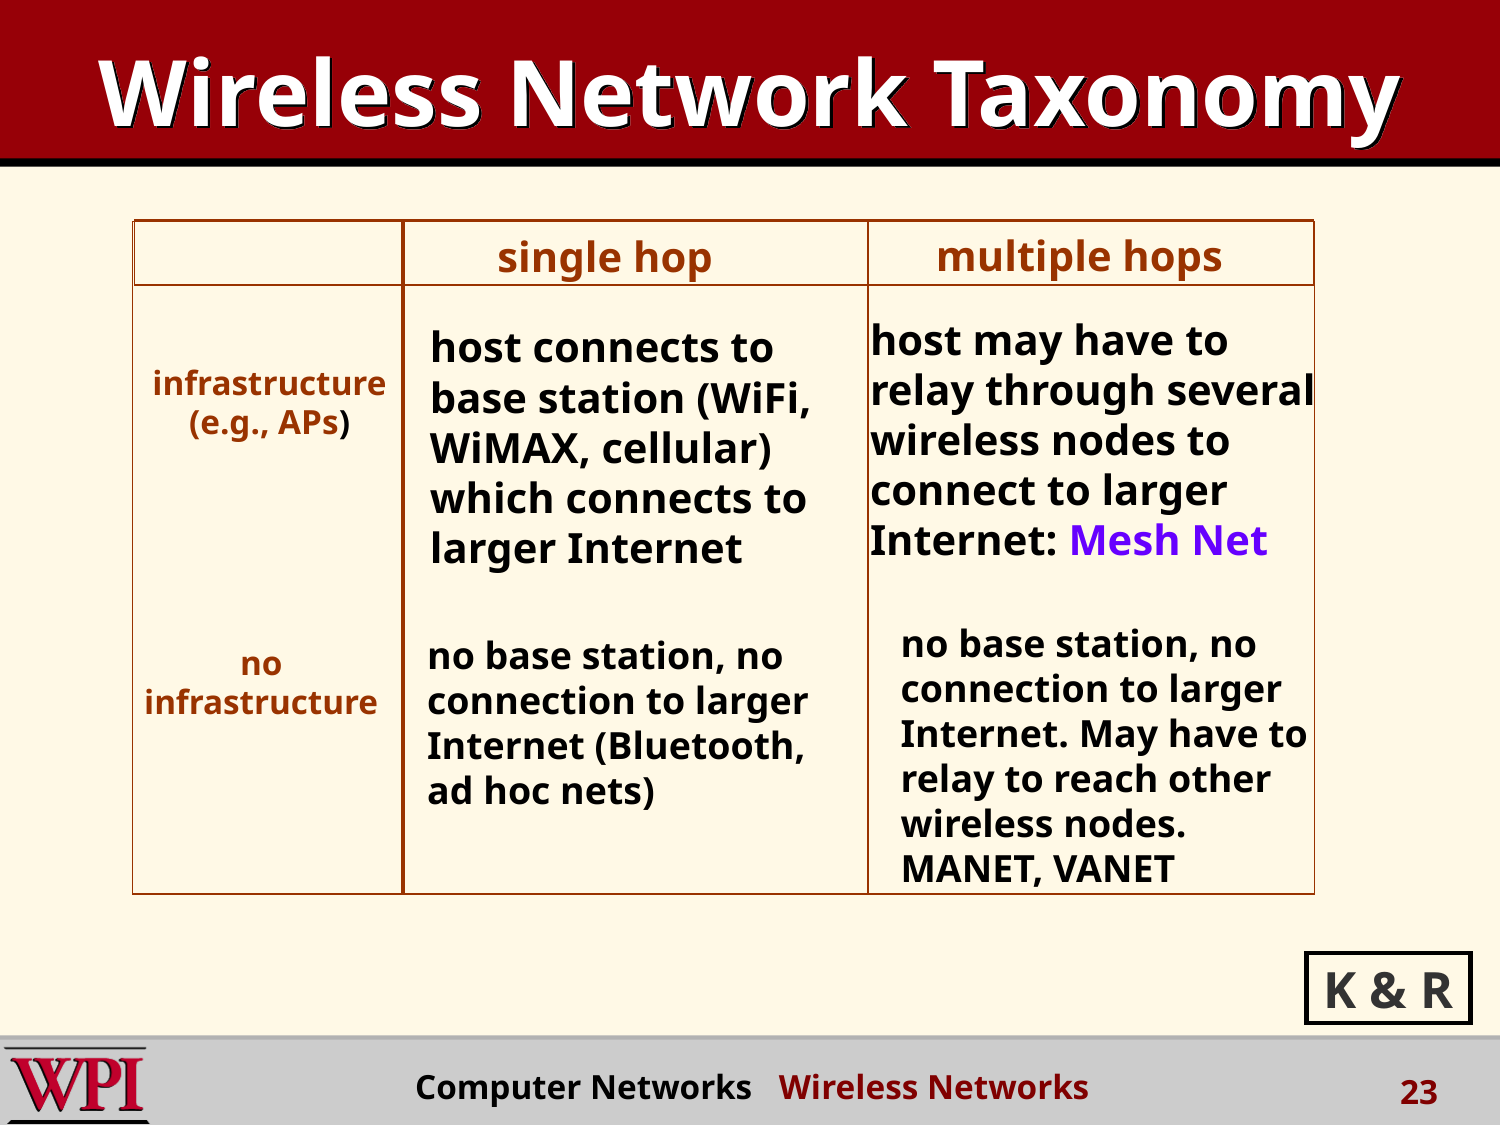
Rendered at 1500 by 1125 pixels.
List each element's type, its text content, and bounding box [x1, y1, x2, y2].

text_box [403, 221, 868, 894]
text_box [868, 221, 1315, 306]
text_box no base station, no connection to larger Internet (Bluetooth, ad hoc nets) [412, 624, 834, 820]
text_box [132, 221, 402, 894]
text_box [868, 572, 1315, 894]
picture [0, 167, 1500, 1035]
slide_number 23 [1344, 1063, 1495, 1102]
text_box K & R [1306, 952, 1471, 1024]
picture [0, 1040, 1500, 1125]
text_box no base station, no connection to larger Internet. May have to relay to reach other wireless nodes. MANET, VANET [885, 612, 1324, 898]
picture [0, 0, 1500, 158]
title Wireless Network Taxonomy [29, 18, 1471, 150]
text_box host may have to relay through several wireless nodes to connect to larger Internet: Mesh Net [855, 306, 1331, 572]
text_box host connects to base station (WiFi, WiMAX, cellular) which connects to larger Internet [415, 313, 834, 579]
footer Computer Networks Wireless Networks [210, 1058, 1304, 1107]
